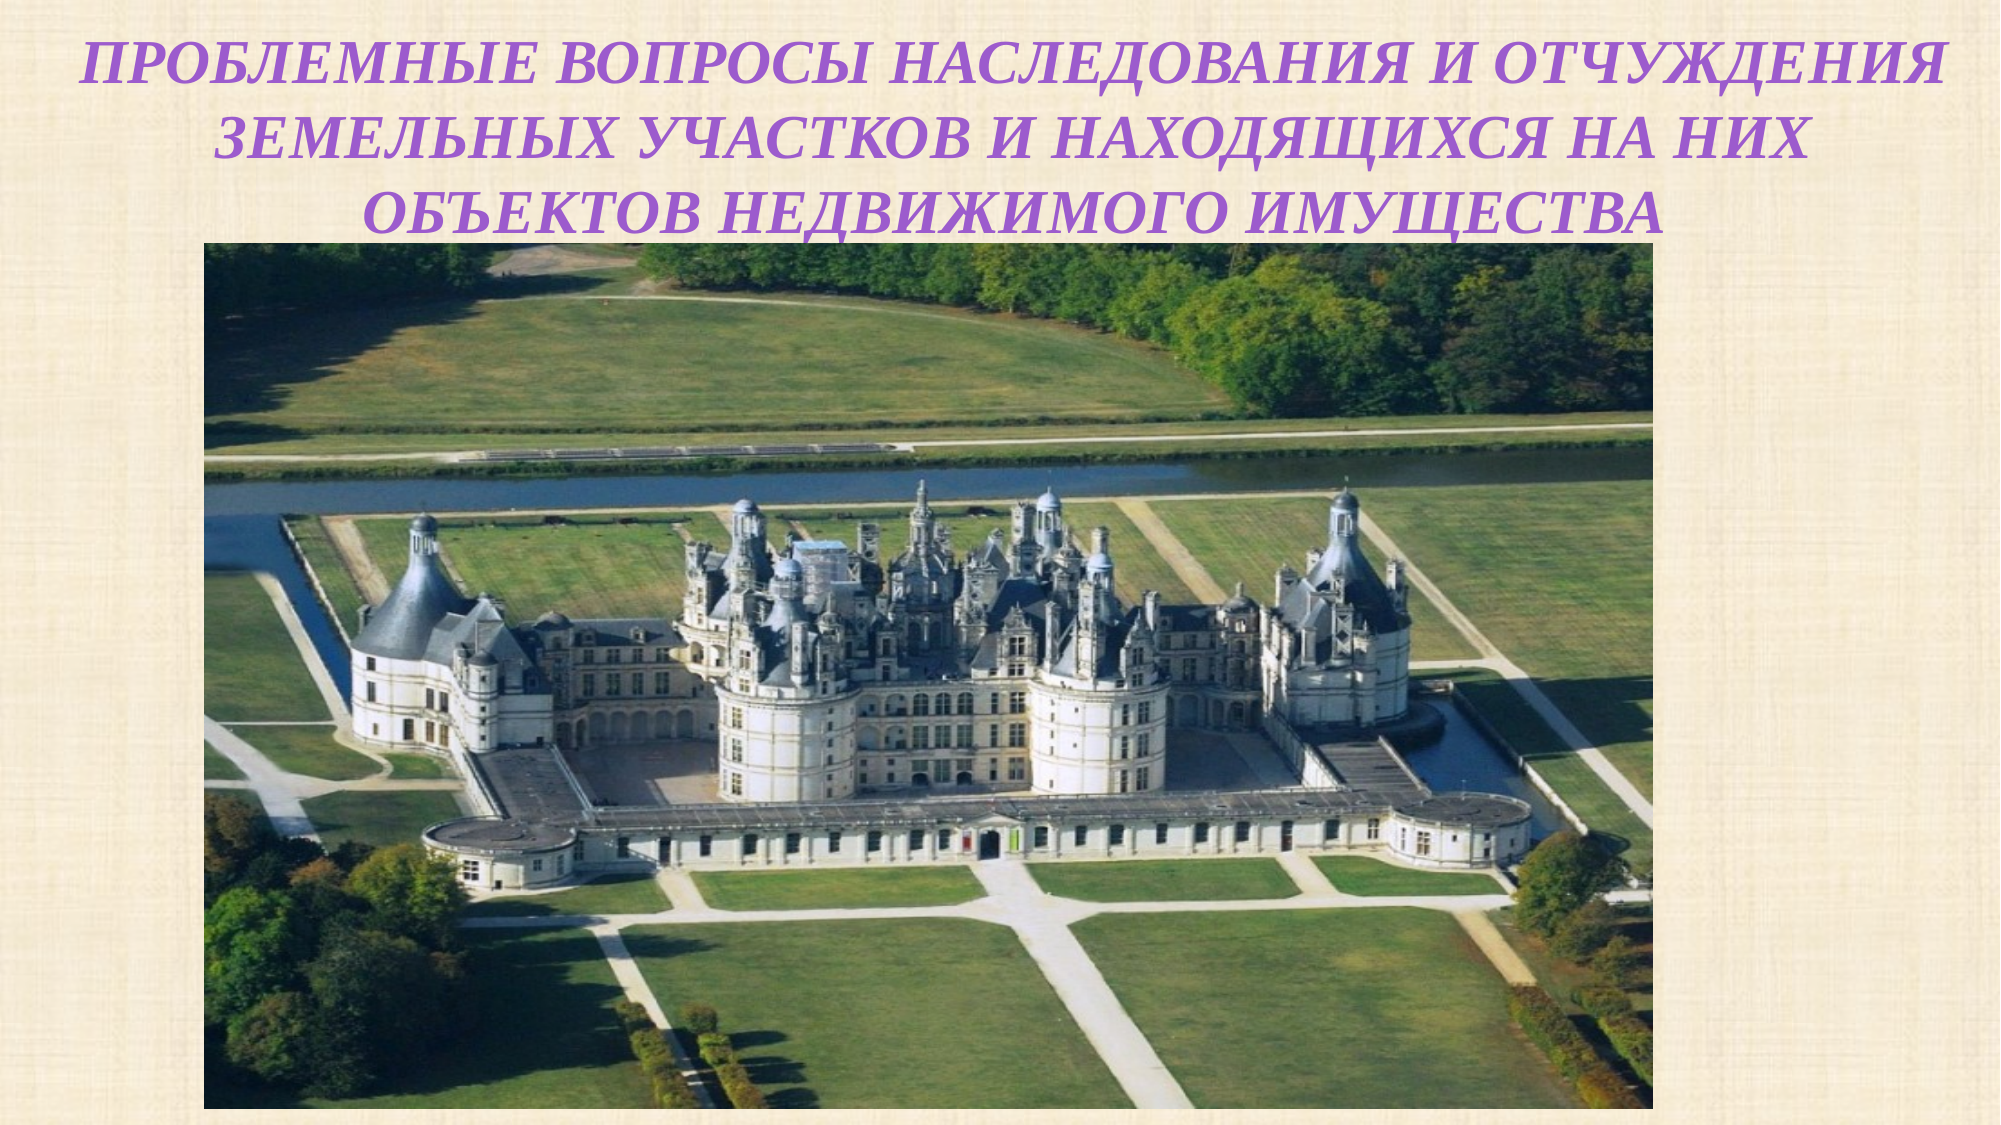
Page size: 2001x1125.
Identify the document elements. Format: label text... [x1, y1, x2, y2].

picture [204, 243, 1653, 1109]
text_box ПРОБЛЕМНЫЕ ВОПРОСЫ НАСЛЕДОВАНИЯ И ОТЧУЖДЕНИЯ ЗЕМЕЛЬНЫХ УЧАСТКОВ И НАХОДЯЩИХСЯ НА НИХ ОБЪЕКТОВ НЕДВИЖИМОГО ИМУЩЕСТВА [58, 0, 1972, 254]
